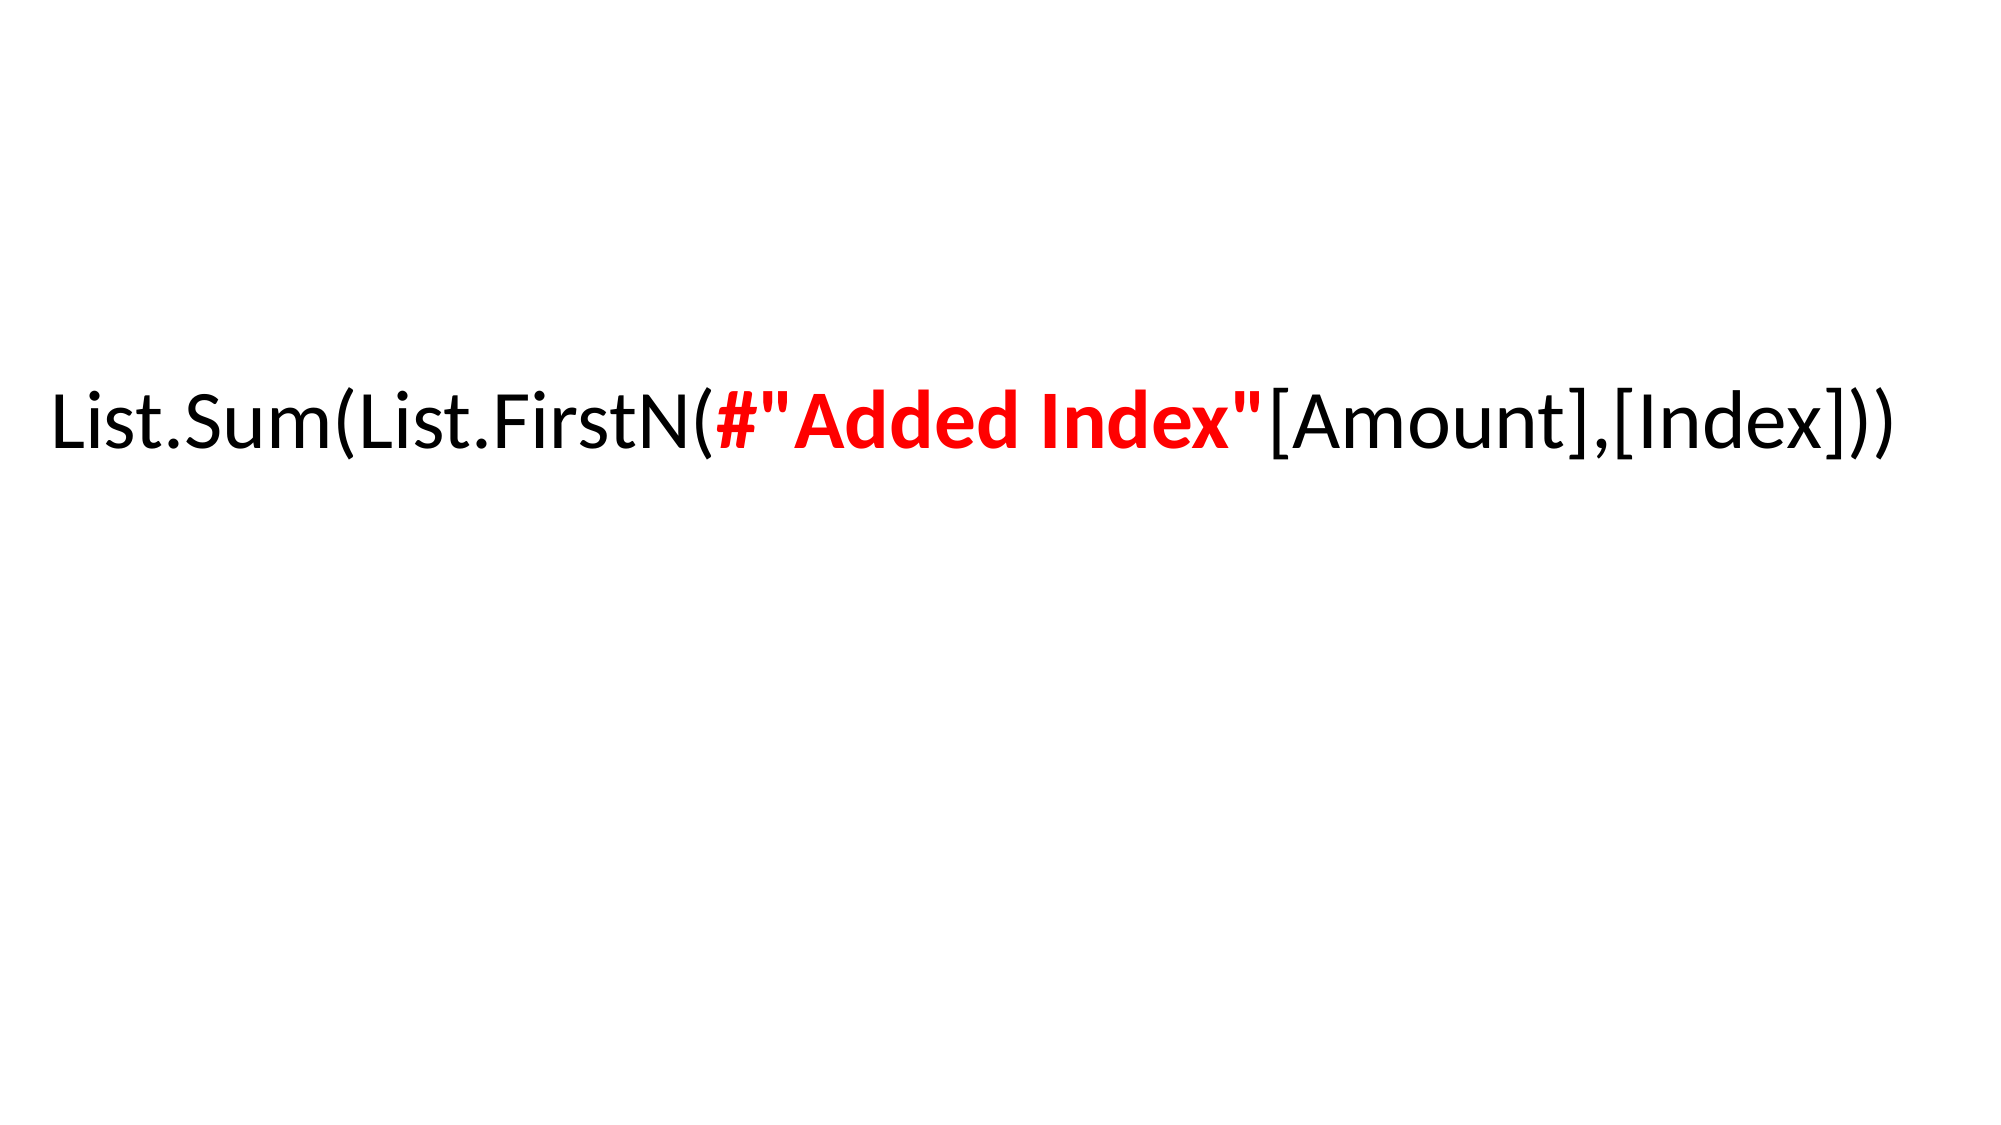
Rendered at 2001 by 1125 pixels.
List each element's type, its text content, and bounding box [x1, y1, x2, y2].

text_box List.Sum(List.FirstN(#"Added Index"[Amount],[Index])) [35, 357, 1938, 473]
